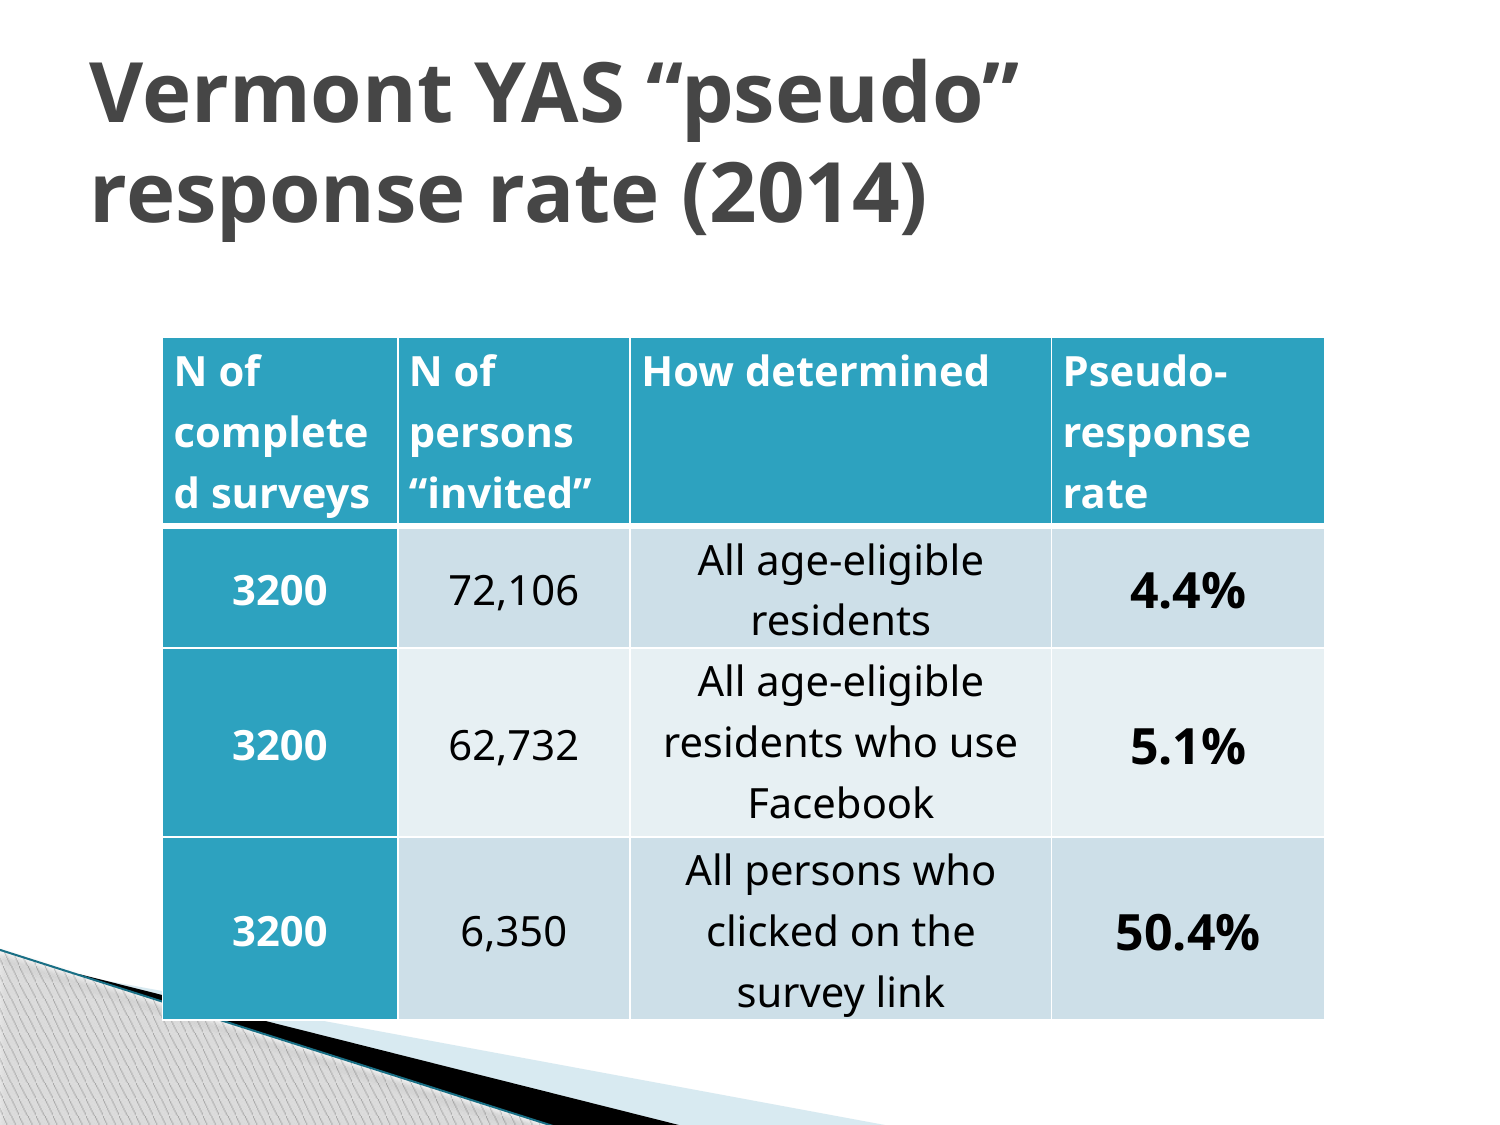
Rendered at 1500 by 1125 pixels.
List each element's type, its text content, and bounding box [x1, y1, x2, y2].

table_cell 5.1% [1052, 649, 1324, 836]
table_cell 4.4% [1052, 572, 1324, 647]
table_cell 6,350 [399, 838, 629, 1019]
table_cell All age-eligible residents who use Facebook [631, 649, 1051, 836]
table_cell 72,106 [399, 572, 629, 647]
table_cell 50.4% [1052, 838, 1324, 1019]
table_header Pseudo-response rate [1052, 338, 1324, 496]
table_header N of persons “invited” [399, 338, 629, 496]
table_cell 62,732 [399, 649, 629, 836]
table_cell 3200 [163, 838, 397, 1019]
table_cell All age-eligible residents [631, 572, 1051, 647]
table_cell 3200 [163, 649, 397, 836]
table_header N of completed surveys [163, 338, 397, 523]
table_cell 3200 [163, 529, 397, 647]
text_box [351, 496, 1500, 572]
title Vermont YAS “pseudo” response rate (2014) [75, 45, 1425, 233]
table_cell All persons who clicked on the survey link [631, 838, 1051, 1019]
table_header How determined [631, 338, 1051, 496]
